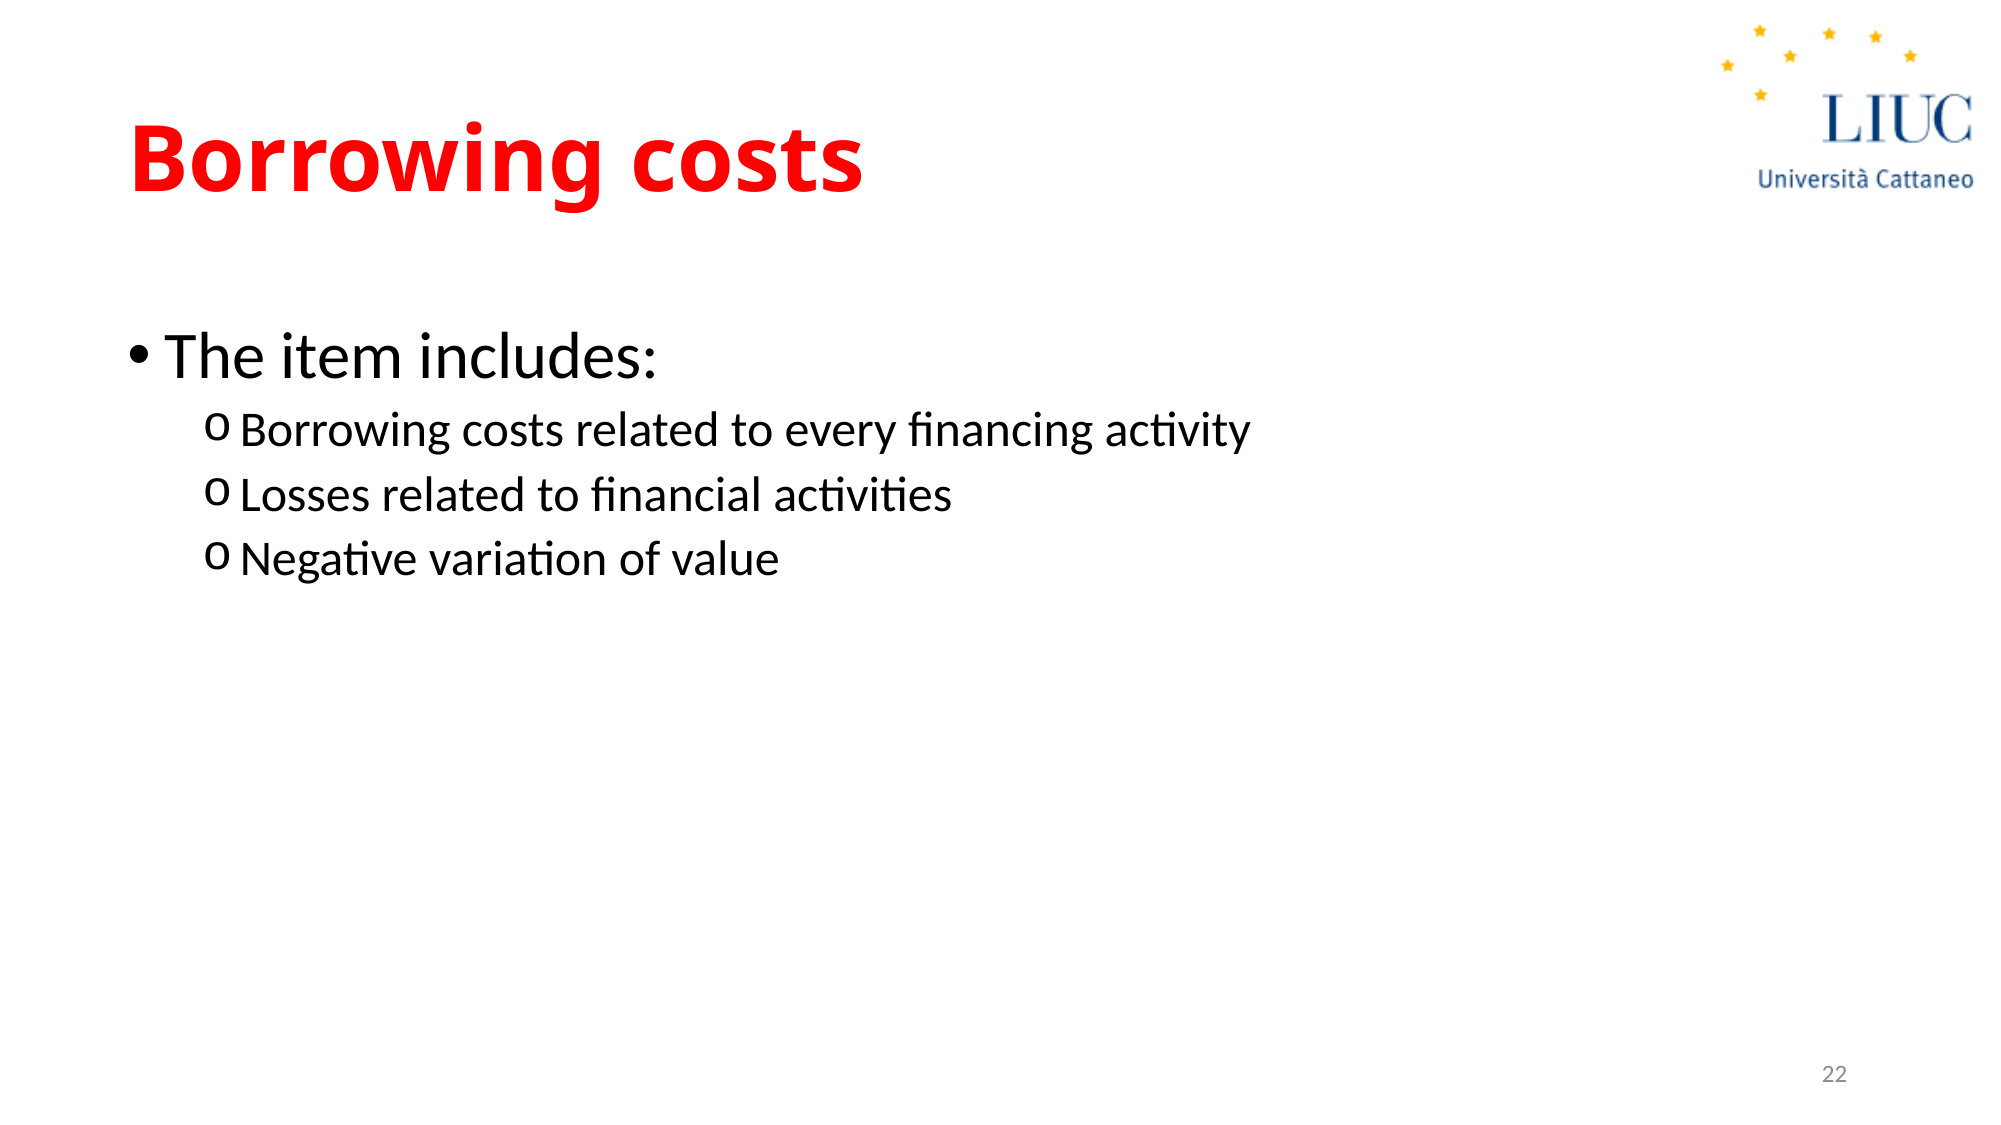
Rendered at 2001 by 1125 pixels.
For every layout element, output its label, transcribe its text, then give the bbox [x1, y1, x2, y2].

slide_number 22 [1412, 1042, 1863, 1103]
list The item includes: Borrowing costs related to every financing activity Losses related to financial activities Negative variation of value [112, 313, 1868, 815]
picture [1696, 0, 2000, 210]
title Borrowing costs [112, 53, 1838, 271]
